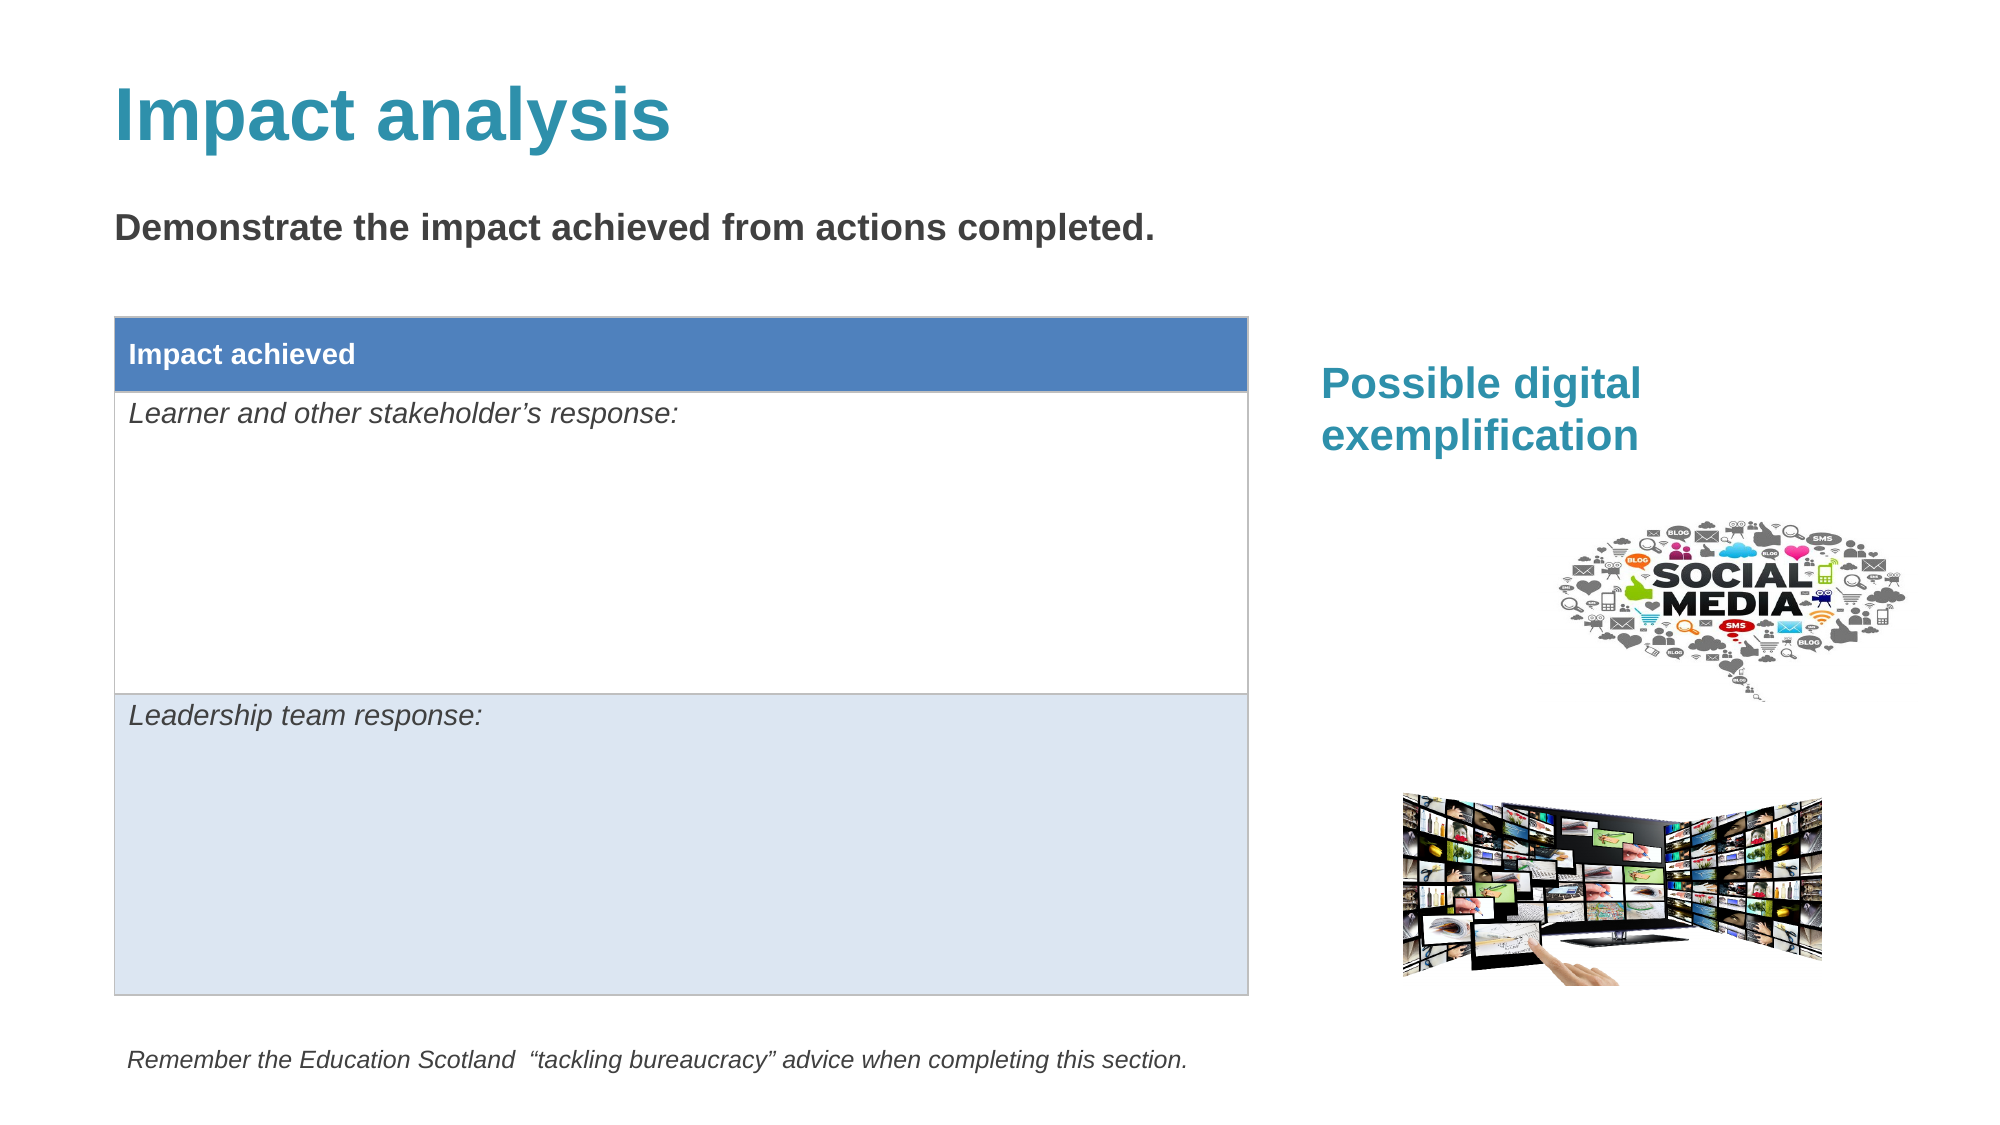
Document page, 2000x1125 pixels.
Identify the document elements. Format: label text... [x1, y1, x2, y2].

text_box Demonstrate the impact achieved from actions completed. [96, 194, 1897, 289]
table_header Impact achieved [115, 318, 1247, 391]
text_box Remember the Education Scotland “tackling bureaucracy” advice when completing this section. [114, 1036, 1918, 1080]
picture [1537, 520, 1918, 703]
table_cell Leadership team response: [115, 695, 1247, 994]
text_box Impact analysis [96, 56, 1885, 177]
table_cell Learner and other stakeholder’s response: [115, 393, 1247, 693]
picture [1403, 786, 1822, 986]
text_box Possible digital exemplification [1308, 347, 1672, 466]
